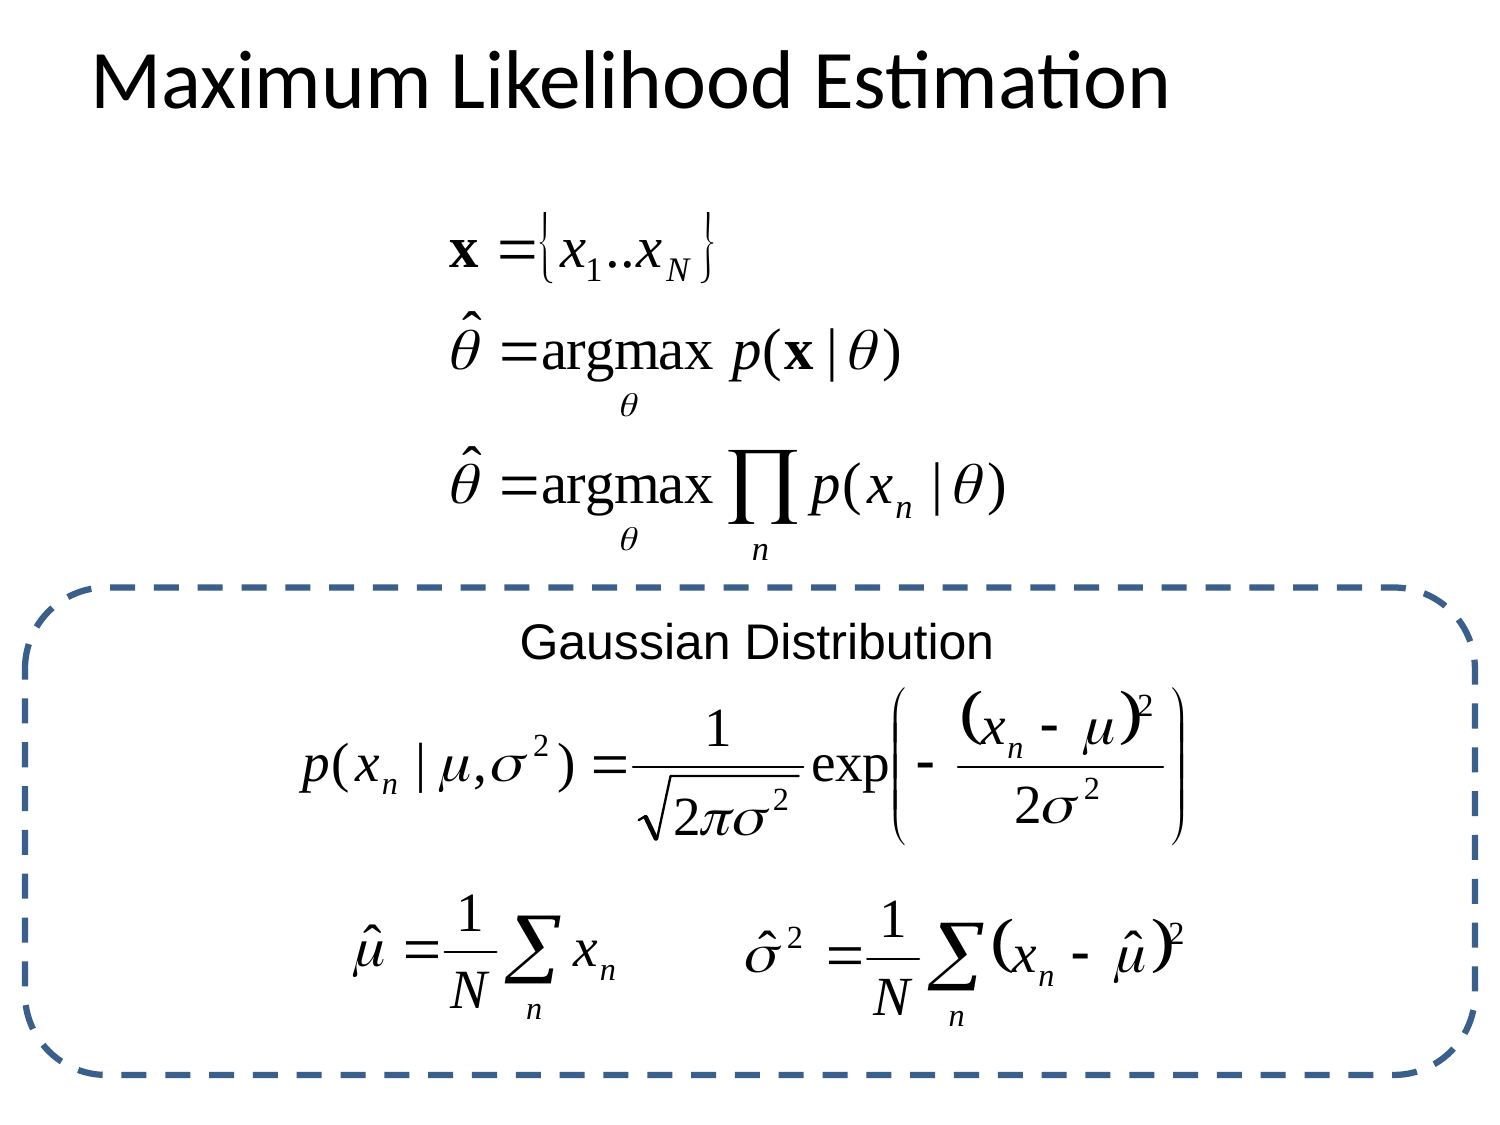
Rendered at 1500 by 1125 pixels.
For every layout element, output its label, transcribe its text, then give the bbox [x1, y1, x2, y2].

text_box Gaussian Distribution [504, 601, 1010, 673]
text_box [737, 885, 1203, 1038]
text_box [22, 585, 1478, 1078]
title Maximum Likelihood Estimation [74, 0, 1426, 151]
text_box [341, 878, 633, 1031]
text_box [287, 674, 1201, 860]
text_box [440, 212, 1015, 576]
